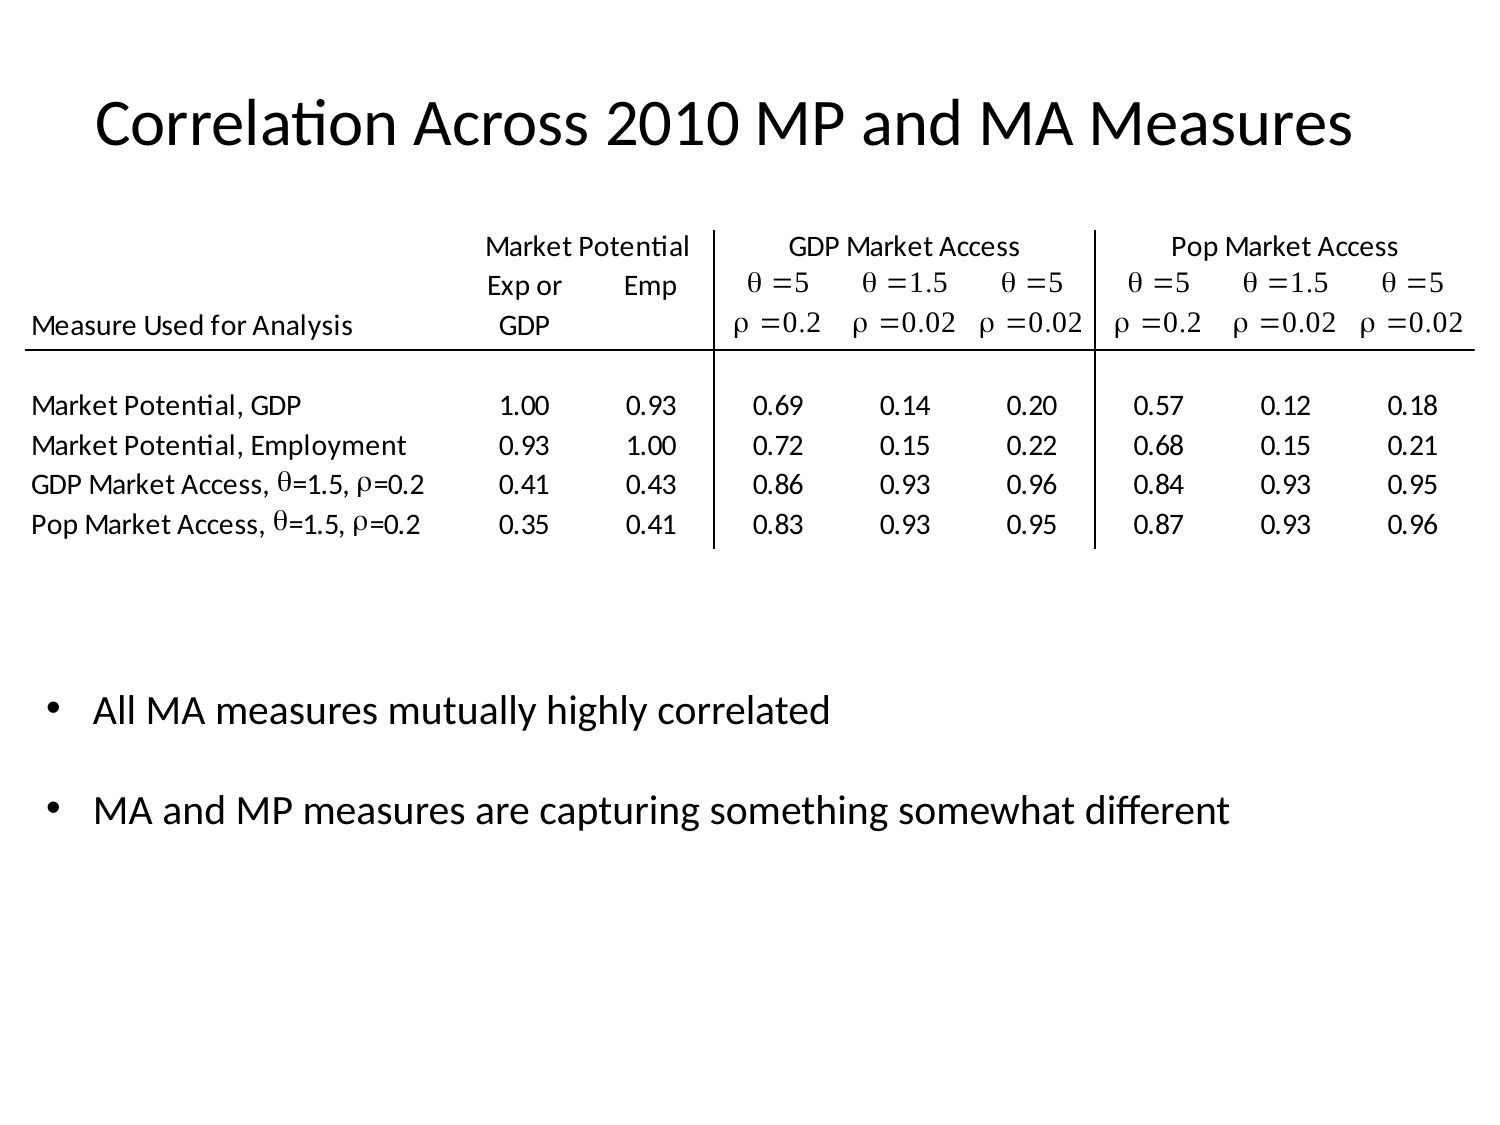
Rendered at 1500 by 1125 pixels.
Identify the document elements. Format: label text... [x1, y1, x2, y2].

text_box All MA measures mutually highly correlated MA and MP measures are capturing something somewhat different [31, 675, 1247, 840]
picture [24, 229, 1477, 551]
text_box Correlation Across 2010 MP and MA Measures [49, 62, 1400, 175]
